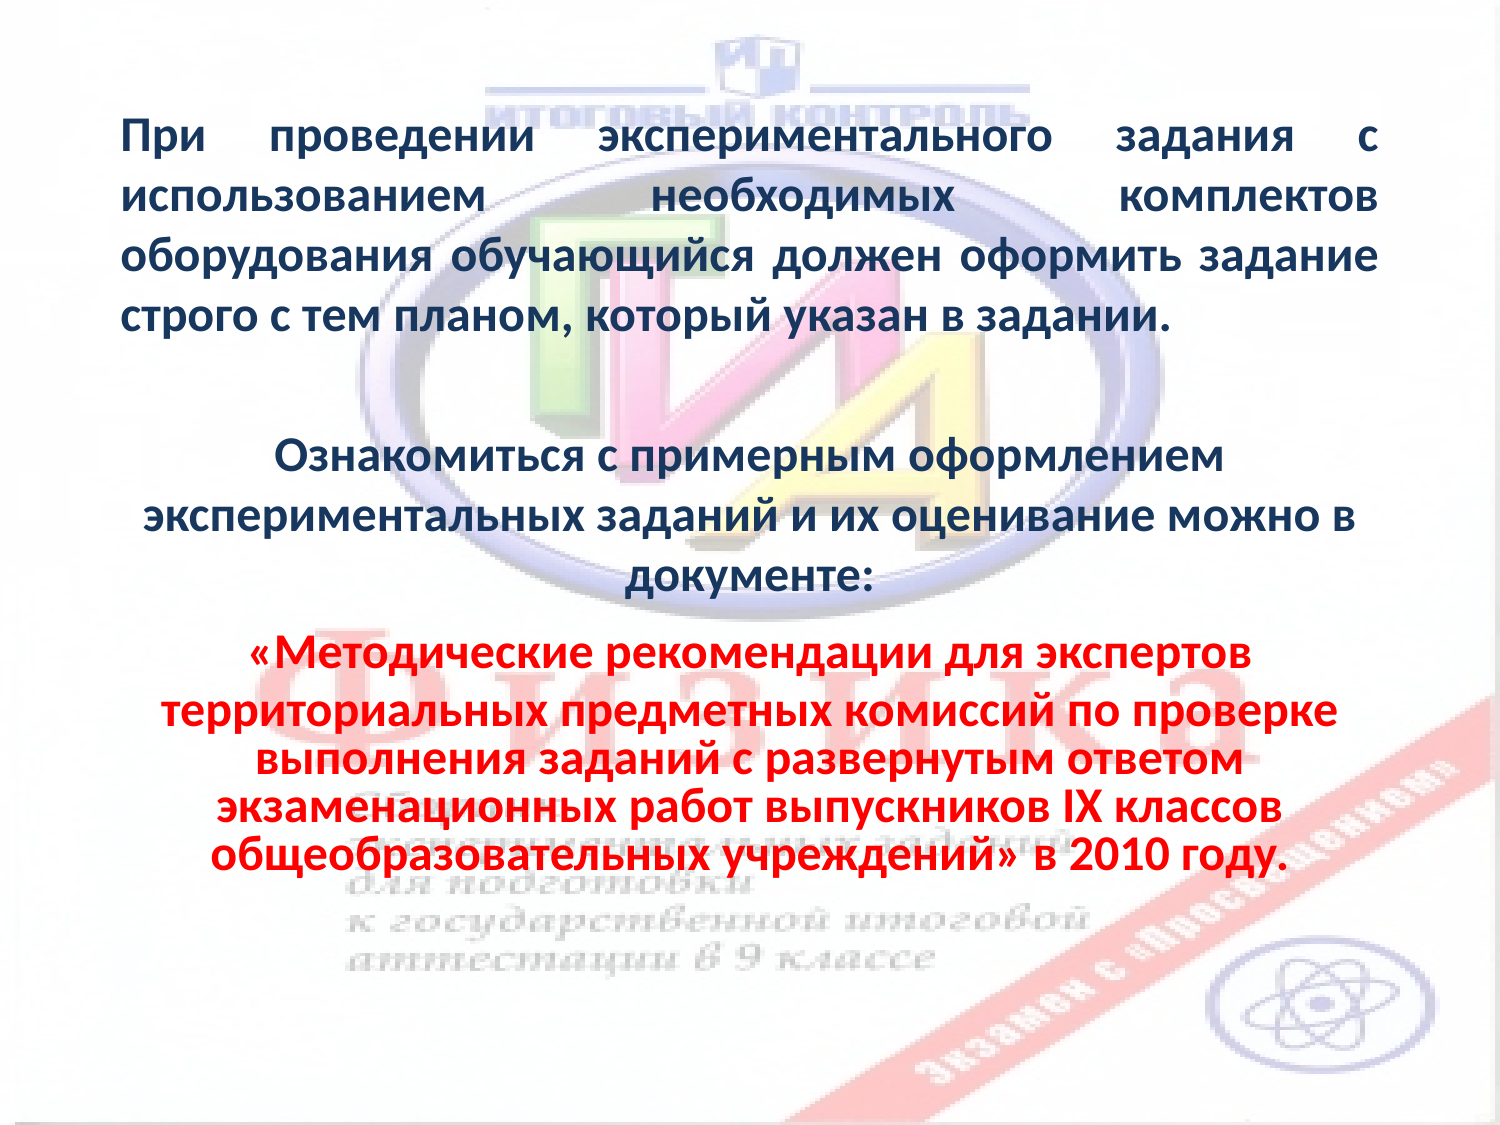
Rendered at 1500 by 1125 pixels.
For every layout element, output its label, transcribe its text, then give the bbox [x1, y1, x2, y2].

subtitle При проведении экспериментального задания с использованием необходимых комплектов оборудования обучающийся должен оформить задание строго с тем планом, который указан в задании. Ознакомиться с примерным оформлением экспериментальных заданий и их оценивание можно в документе: «Методические рекомендации для экспертов территориальных предметных комиссий по проверке выполнения заданий с развернутым ответом экзаменационных работ выпускников IX классов общеобразовательных учреждений» в 2010 году. [105, 93, 1395, 950]
